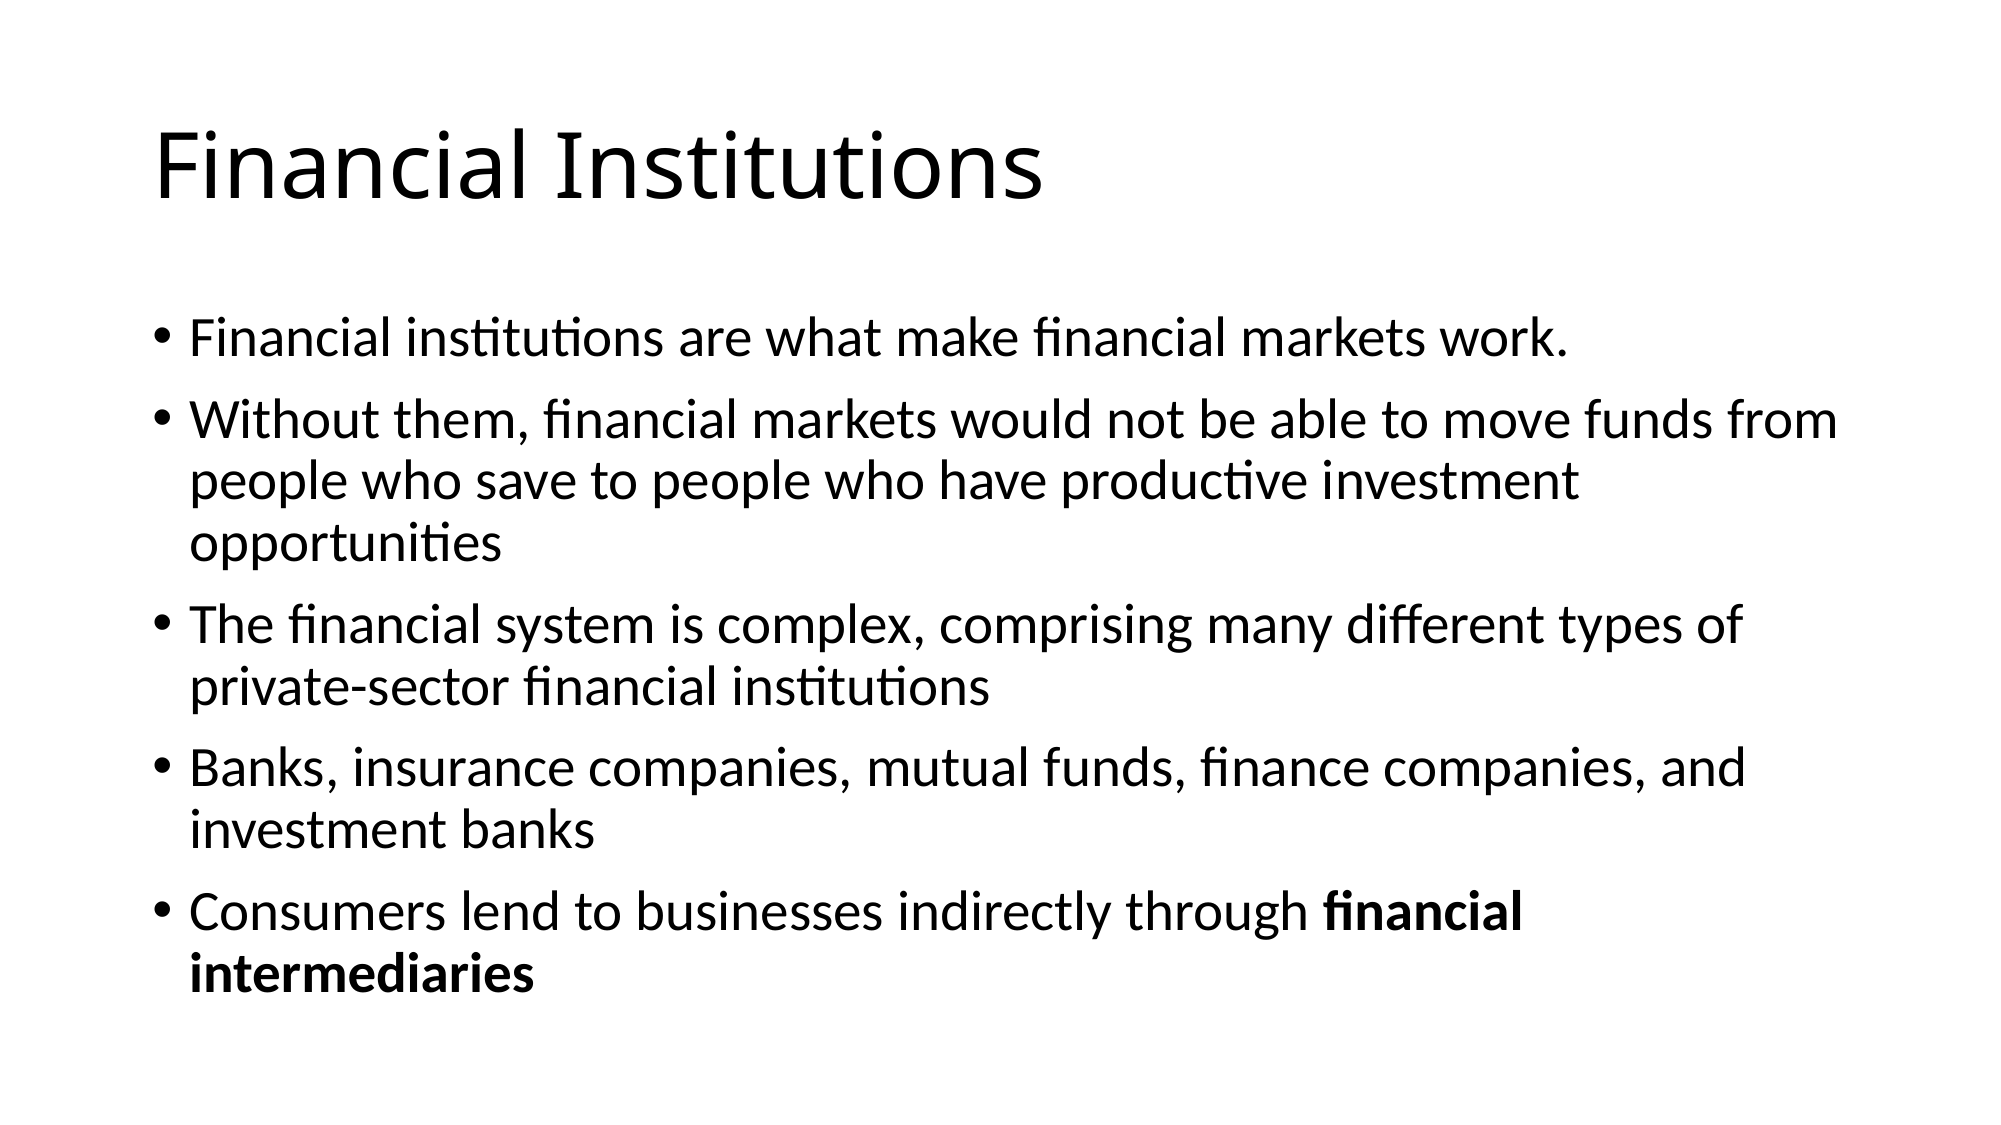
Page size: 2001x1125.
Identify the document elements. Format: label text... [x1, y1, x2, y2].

list Financial institutions are what make financial markets work. Without them, financial markets would not be able to move funds from people who save to people who have productive investment opportunities The financial system is complex, comprising many different types of private-sector financial institutions Banks, insurance companies, mutual funds, finance companies, and investment banks Consumers lend to businesses indirectly through financial intermediaries [137, 299, 1863, 1014]
title Financial Institutions [137, 59, 1863, 278]
